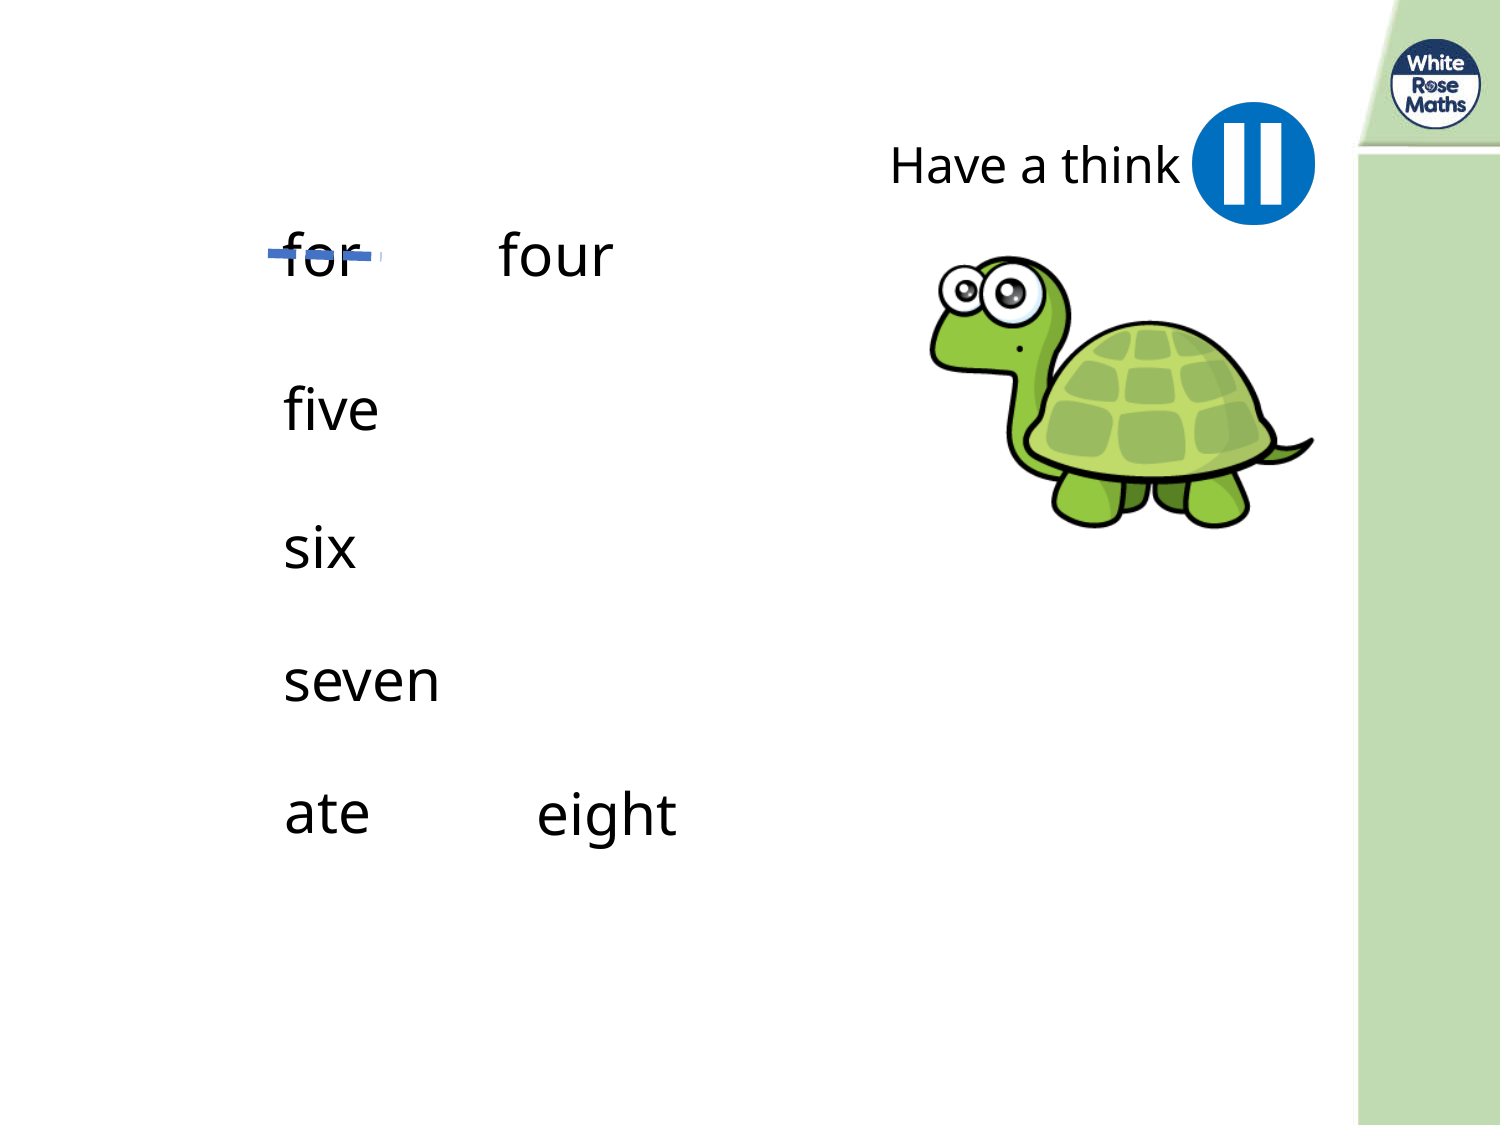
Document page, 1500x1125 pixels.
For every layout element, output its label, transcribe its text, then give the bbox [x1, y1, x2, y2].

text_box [267, 253, 382, 257]
text_box eight [522, 769, 753, 855]
text_box four [484, 211, 715, 296]
text_box Have a think [874, 125, 1192, 201]
text_box for [267, 211, 484, 296]
text_box ate [269, 767, 501, 853]
text_box seven [268, 635, 500, 721]
picture [0, 0, 1500, 1125]
text_box five [268, 364, 500, 450]
text_box six [268, 503, 500, 588]
